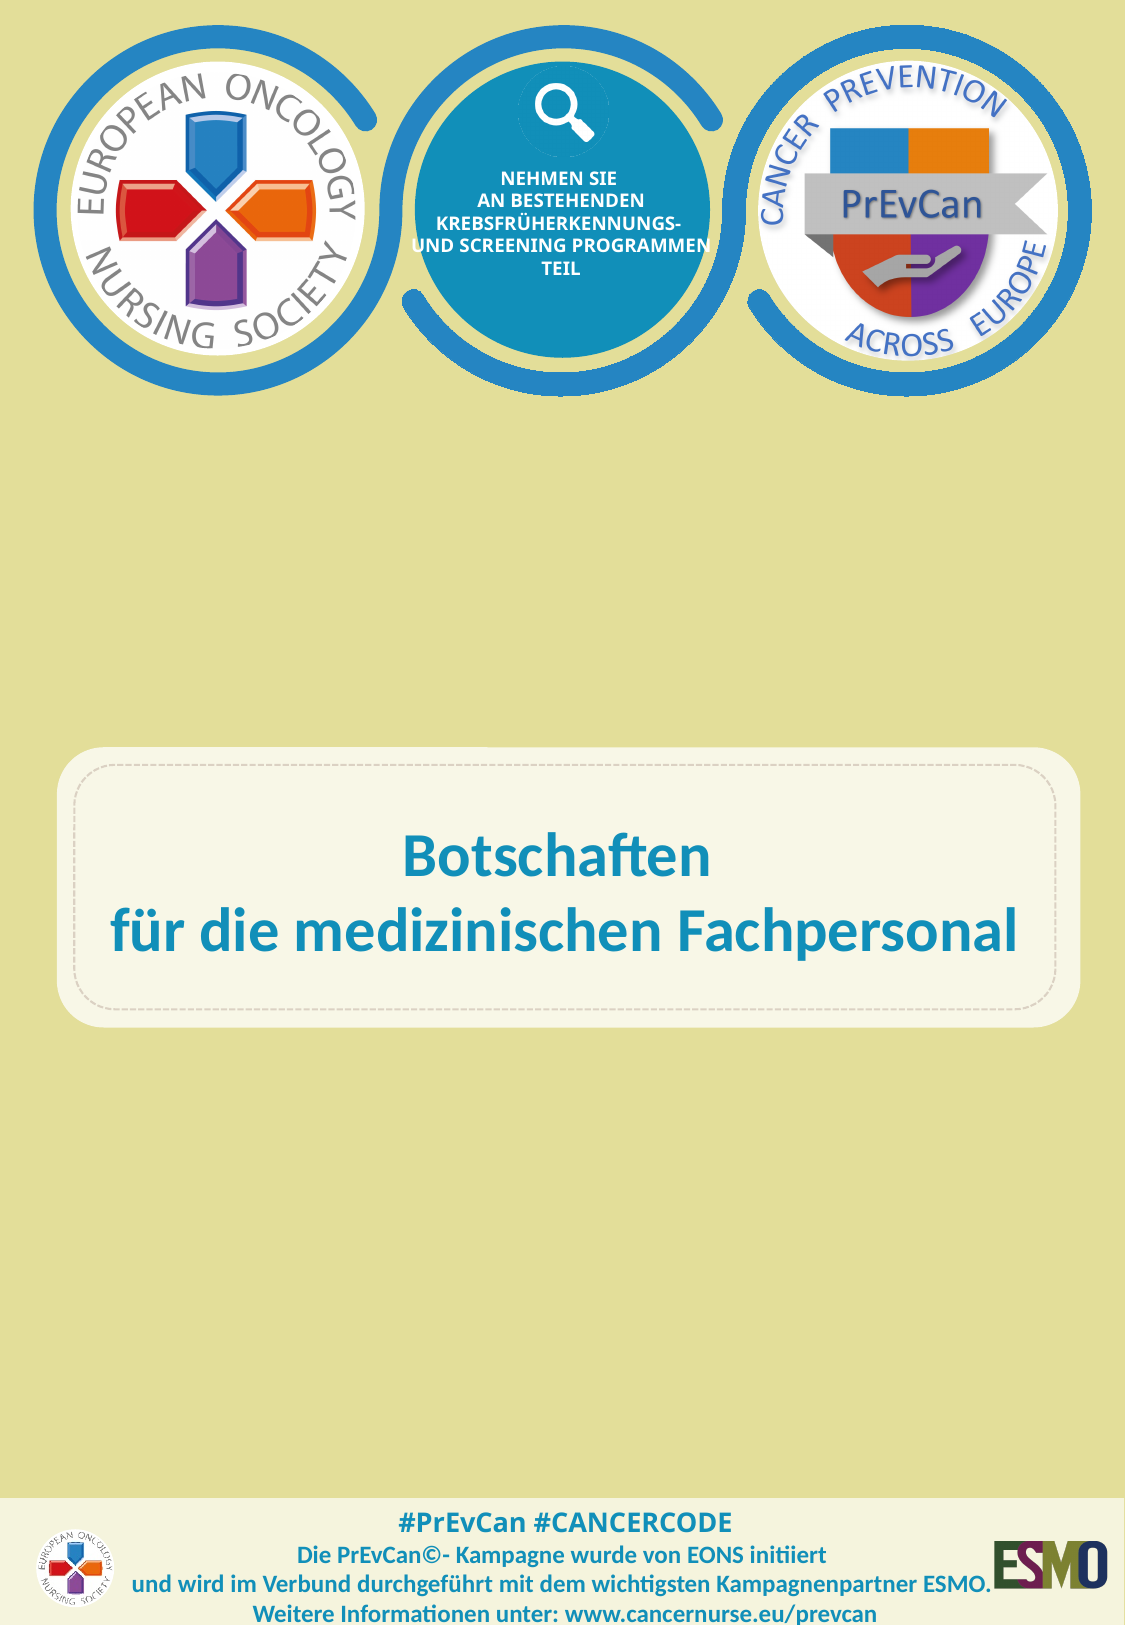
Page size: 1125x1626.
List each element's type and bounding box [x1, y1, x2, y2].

text_box [0, 25, 1125, 1625]
